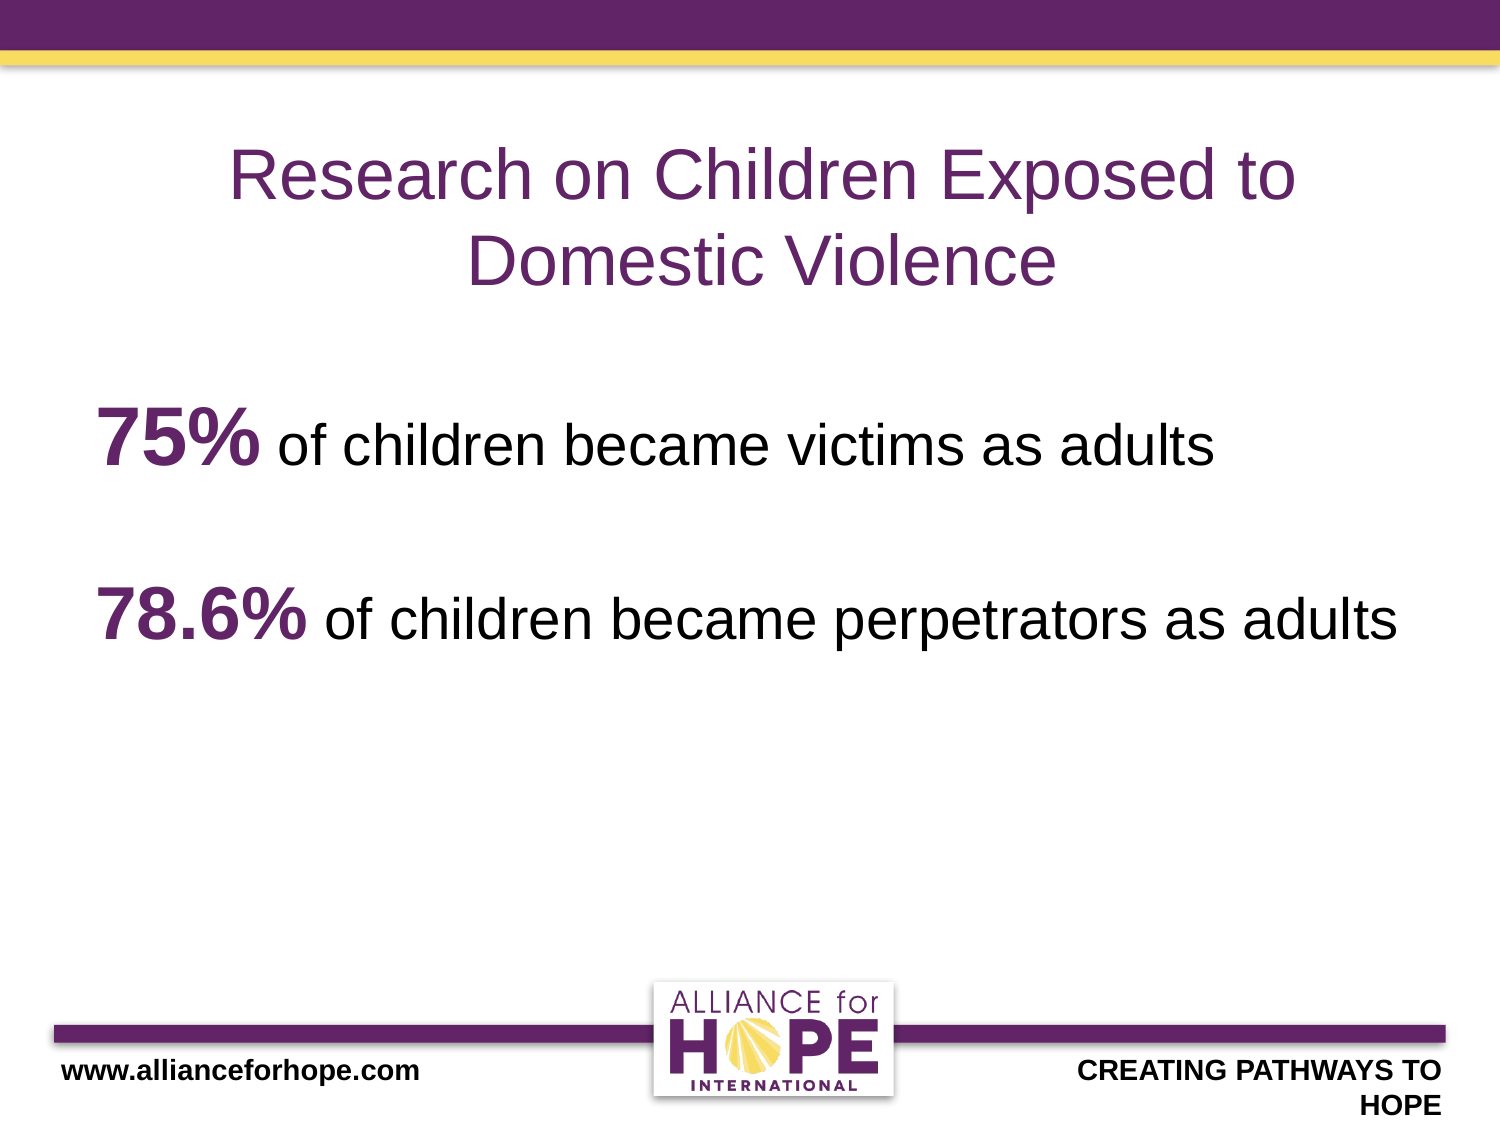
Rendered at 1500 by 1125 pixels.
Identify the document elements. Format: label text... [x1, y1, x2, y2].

title Research on Children Exposed to Domestic Violence [62, 120, 1463, 308]
picture [670, 990, 878, 1091]
list 75% of children became victims as adults 78.6% of children became perpetrators as adults [62, 375, 1488, 825]
